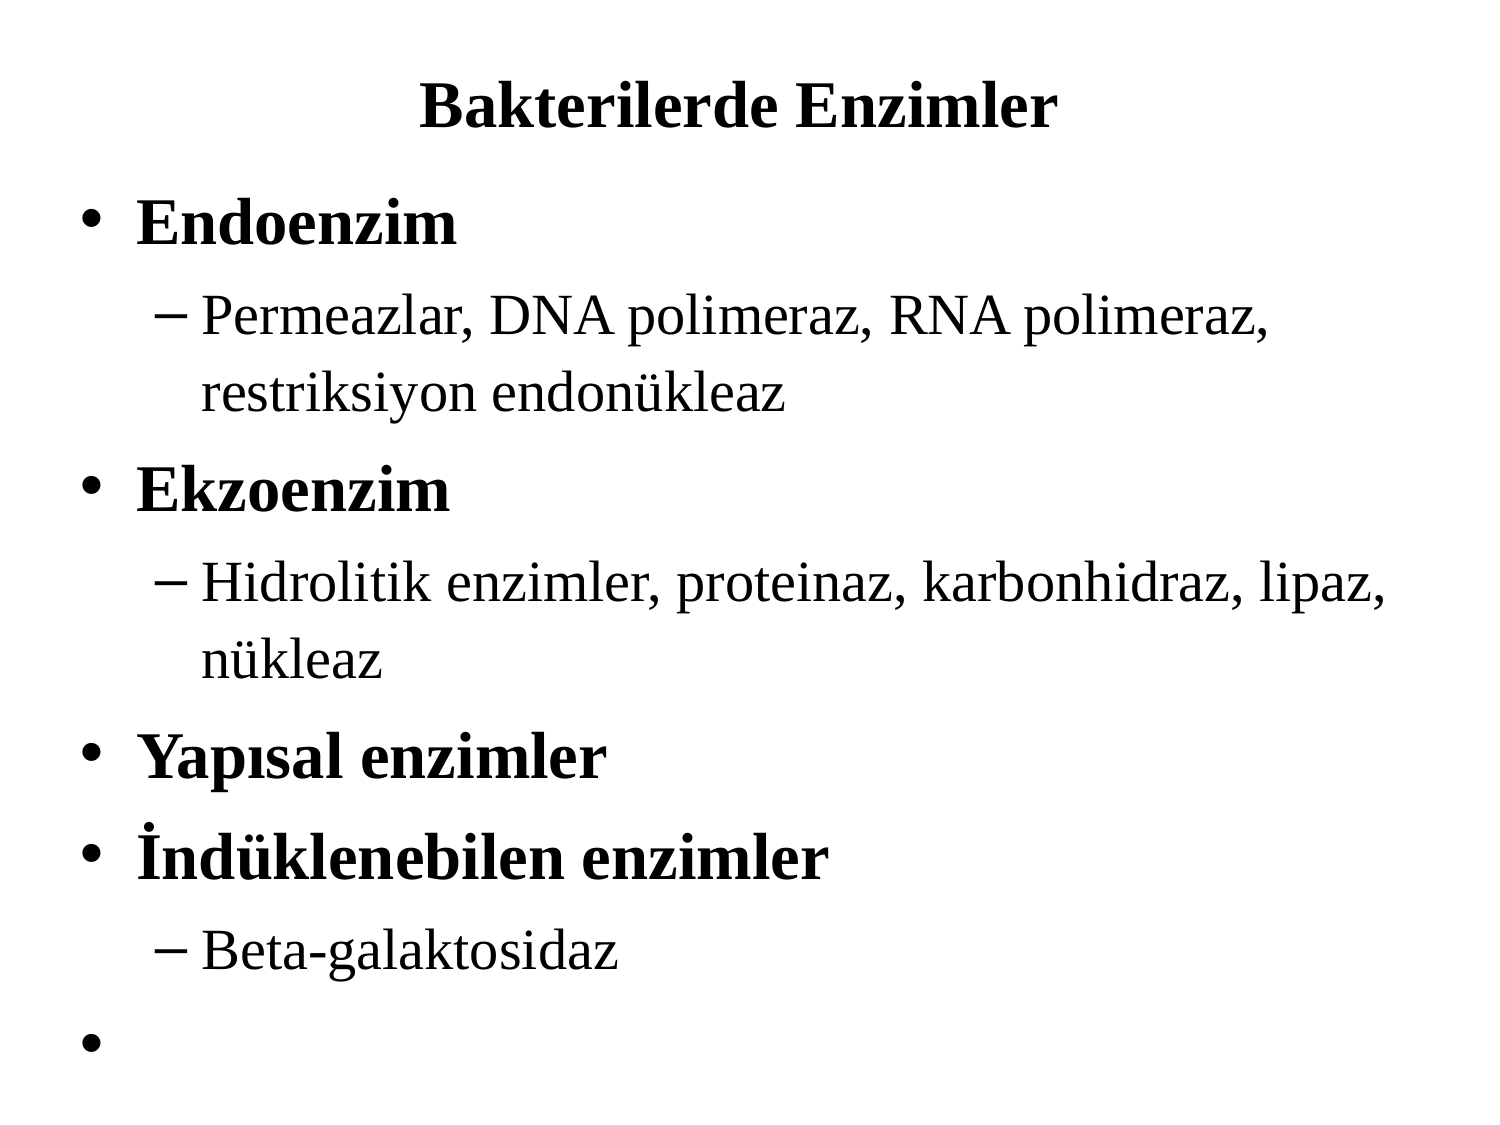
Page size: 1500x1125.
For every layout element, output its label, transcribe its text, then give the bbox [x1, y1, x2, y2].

title Bakterilerde Enzimler [64, 42, 1415, 159]
list Endoenzim Permeazlar, DNA polimeraz, RNA polimeraz, restriksiyon endonükleaz Ekzoenzim Hidrolitik enzimler, proteinaz, karbonhidraz, lipaz, nükleaz Yapısal enzimler İndüklenebilen enzimler Beta-galaktosidaz [64, 162, 1437, 1080]
